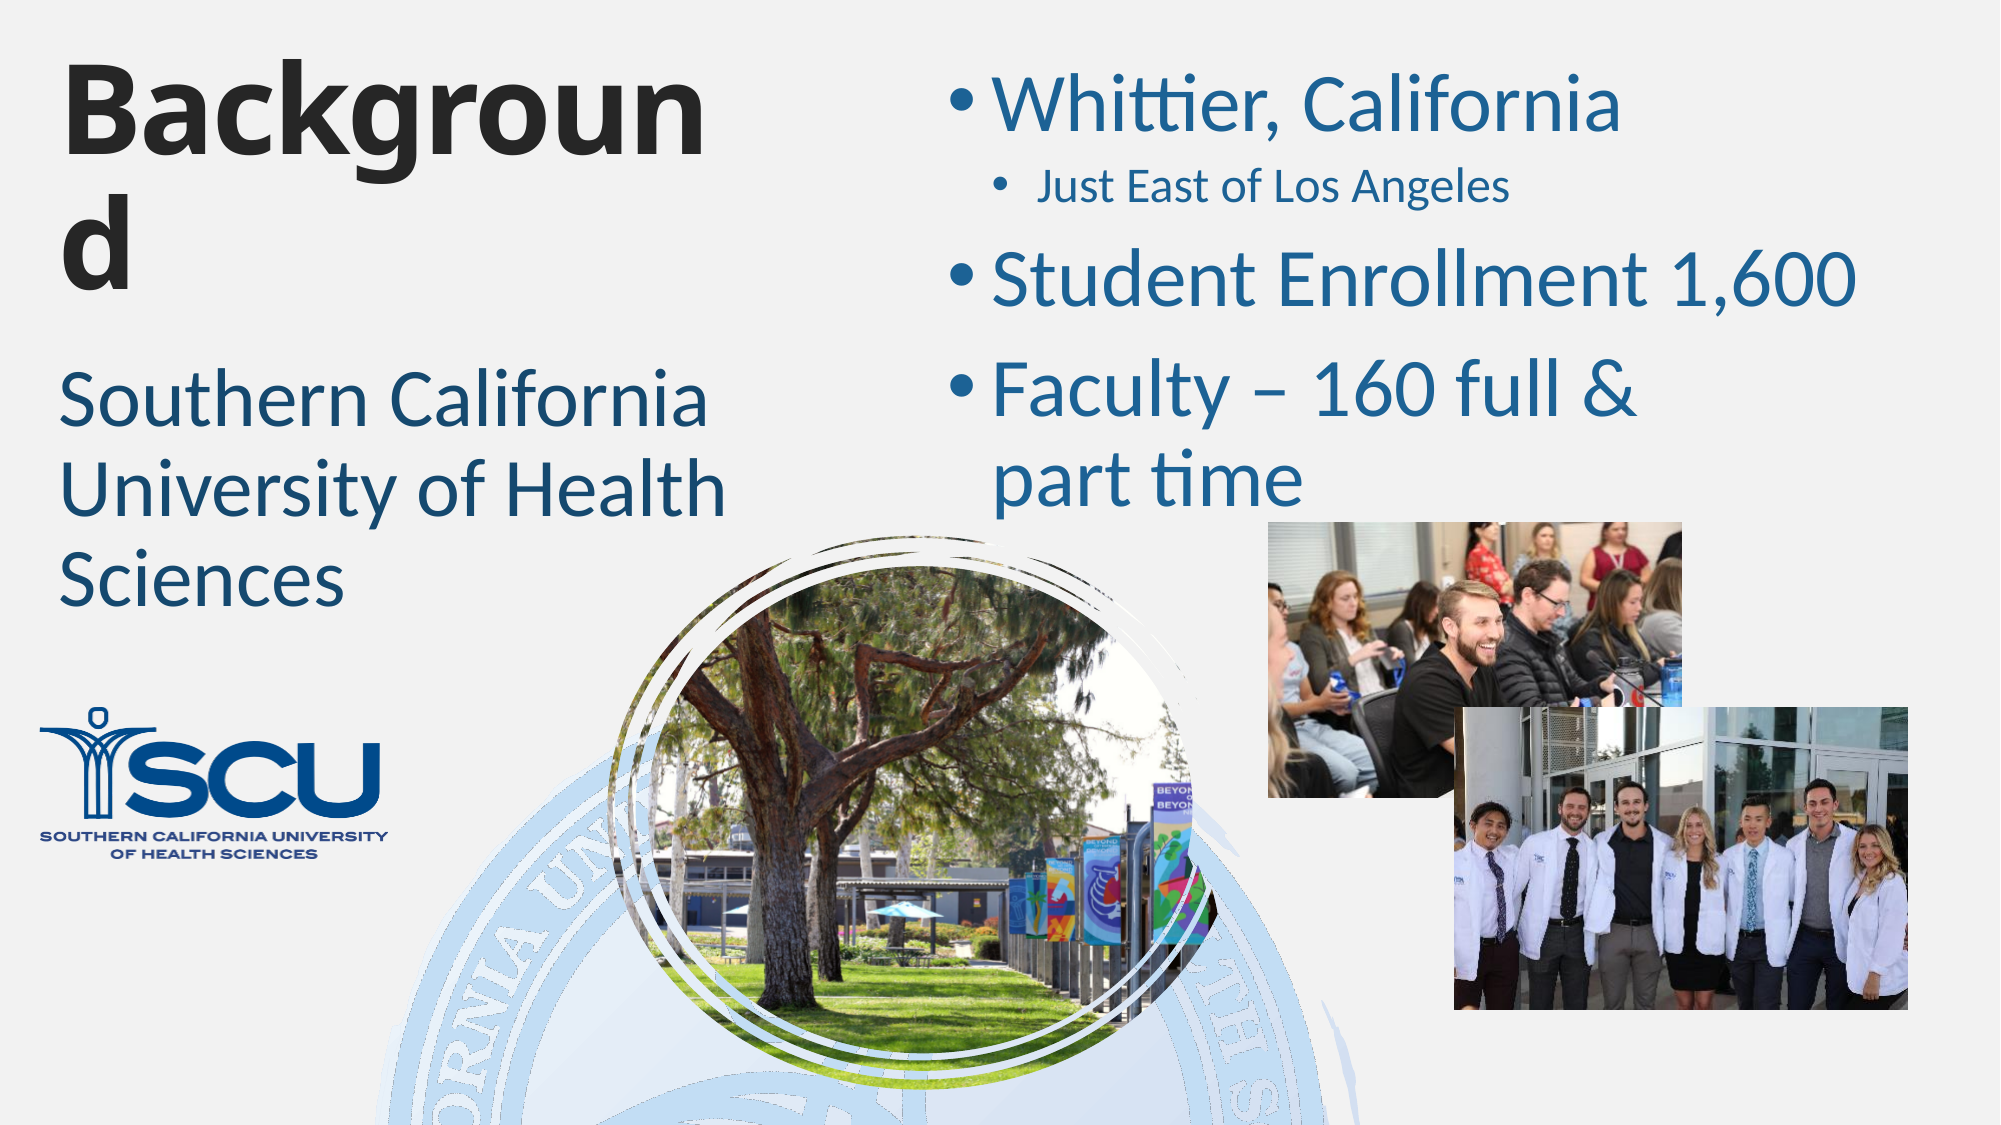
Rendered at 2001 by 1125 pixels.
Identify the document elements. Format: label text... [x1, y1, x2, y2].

list Whittier, California Just East of Los Angeles Student Enrollment 1,600 Faculty – 160 full & part time [947, 59, 1930, 547]
list Southern California University of Health Sciences [59, 354, 878, 730]
title Background [59, 59, 746, 317]
picture [39, 514, 1908, 1125]
